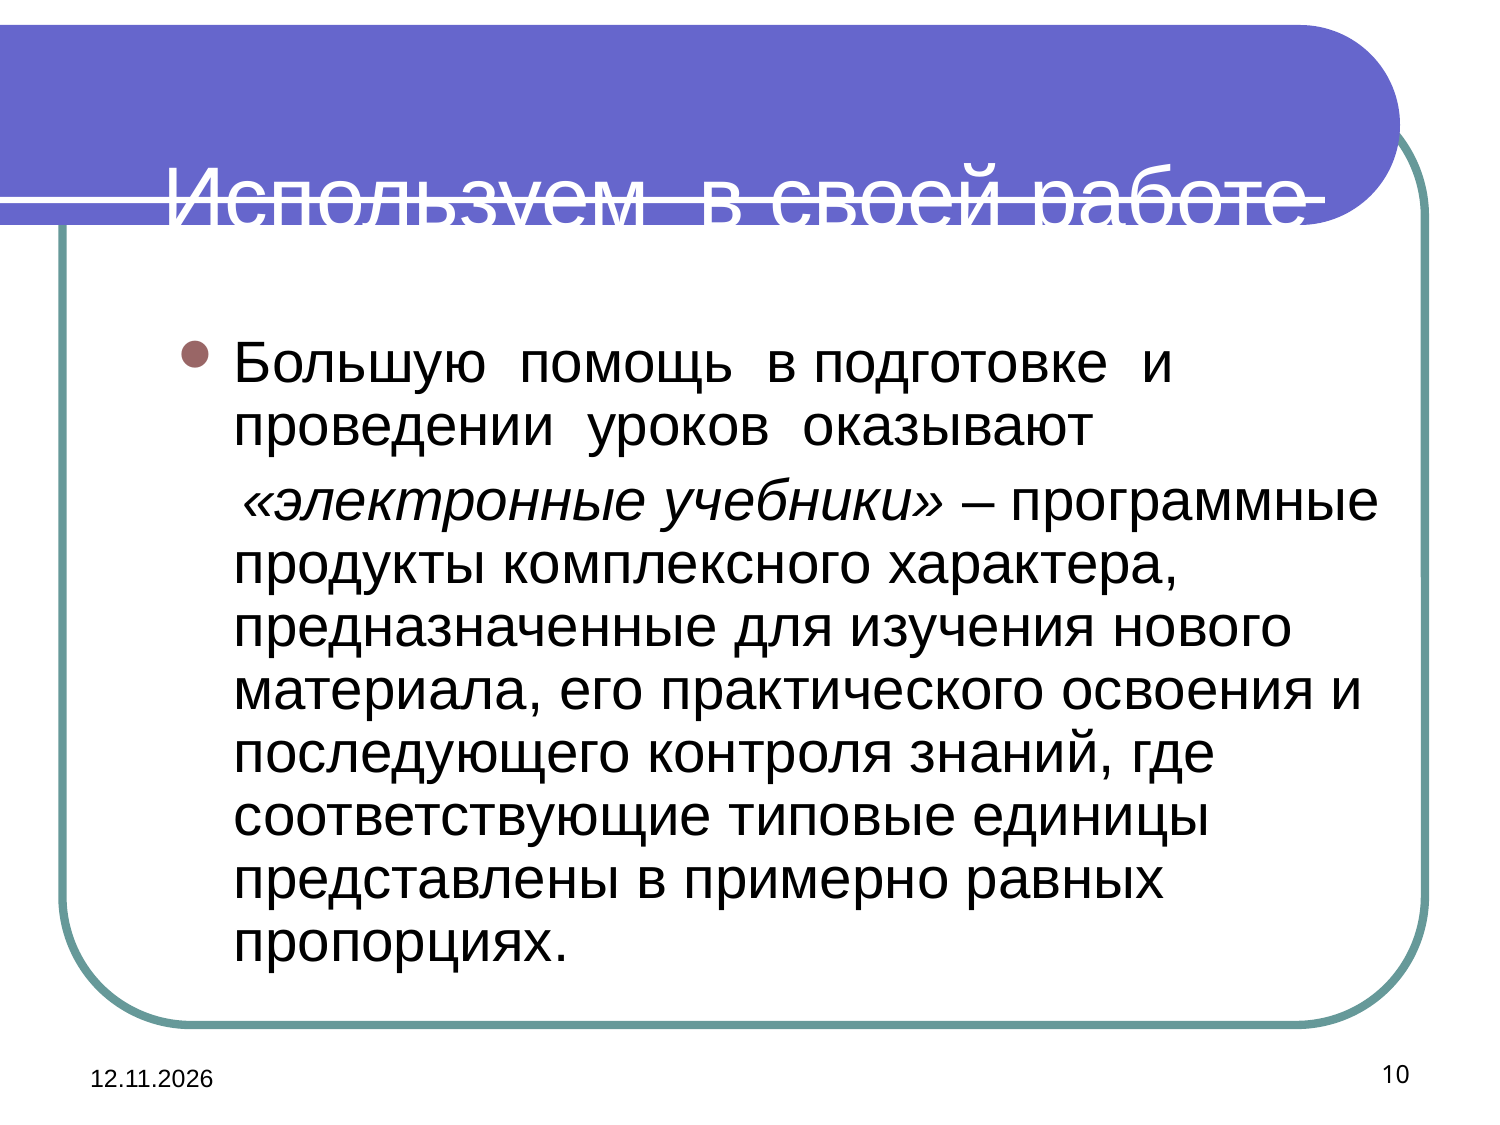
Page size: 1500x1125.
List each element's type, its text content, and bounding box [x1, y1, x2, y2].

list Большую помощь в подготовке и проведении уроков оказывают «электронные учебники» – программные продукты комплексного характера, предназначенные для изучения нового материала, его практического освоения и последующего контроля знаний, где соответствующие типовые единицы представлены в примерно равных пропорциях. [162, 324, 1463, 1001]
slide_number 10 [1074, 1024, 1426, 1101]
title Используем в своей работе [49, 99, 1463, 288]
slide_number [74, 1024, 426, 1101]
